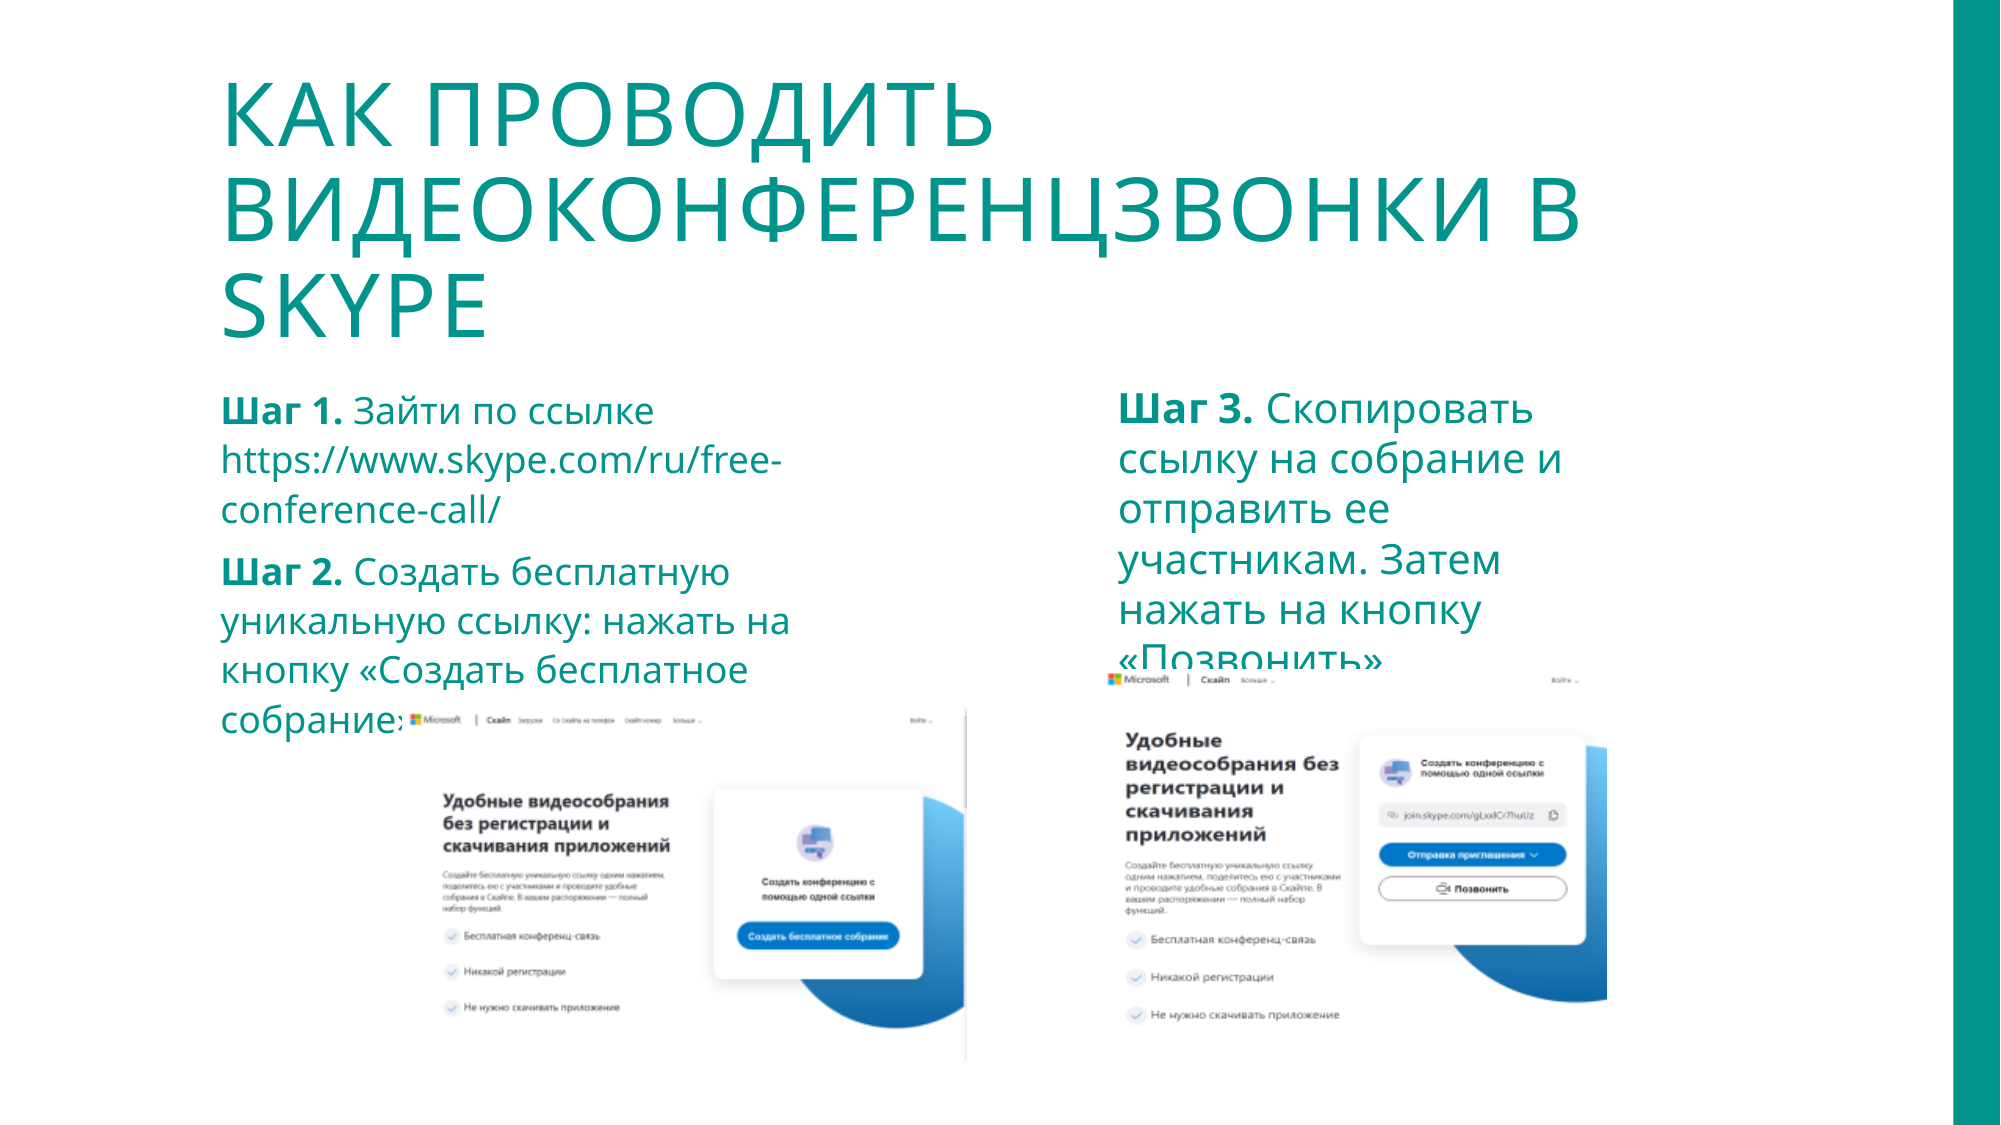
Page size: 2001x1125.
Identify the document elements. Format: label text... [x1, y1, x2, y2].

title КАК ПРОВОДИТЬ ВИДЕОКОНФЕРЕНЦЗВОНКИ В SKYPE [205, 62, 1875, 308]
picture [402, 708, 967, 1061]
list Шаг 1. Зайти по ссылке https://www.skype.com/ru/free-conference-call/ Шаг 2. Создать бесплатную уникальную ссылку: нажать на кнопку «Создать бесплатное собрание» [205, 375, 831, 965]
picture [1103, 669, 1607, 1030]
text_box Шаг 3. Скопировать ссылку на собрание и отправить ее участникам. Затем нажать на кнопку «Позвонить» [1103, 374, 1638, 1125]
